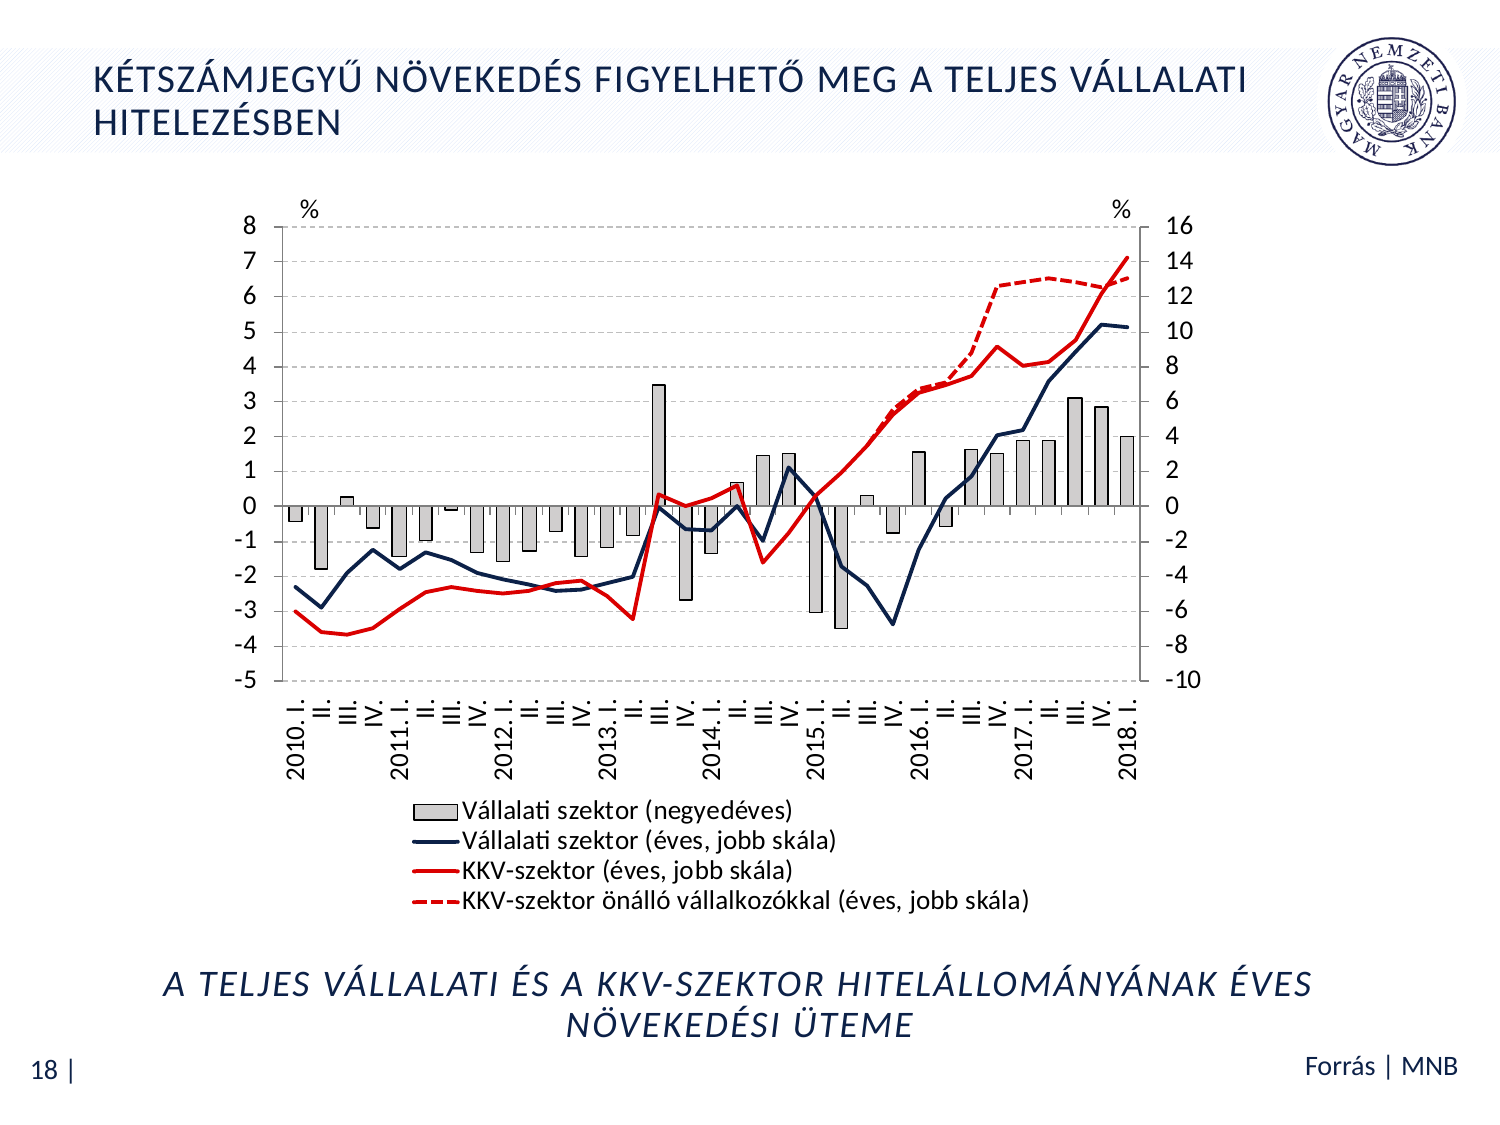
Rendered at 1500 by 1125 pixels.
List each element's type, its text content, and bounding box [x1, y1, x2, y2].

picture [1327, 36, 1457, 166]
list Forrás | MNB [882, 1036, 1474, 1097]
picture [231, 188, 1203, 917]
title Kétszámjegyű növekedés figyelhető meg a teljes vállalati hitelezésben [78, 50, 1327, 152]
list A teljes vállalati és a kkv-szektor hitelállományának éves növekedési üteme [78, 954, 1401, 1056]
